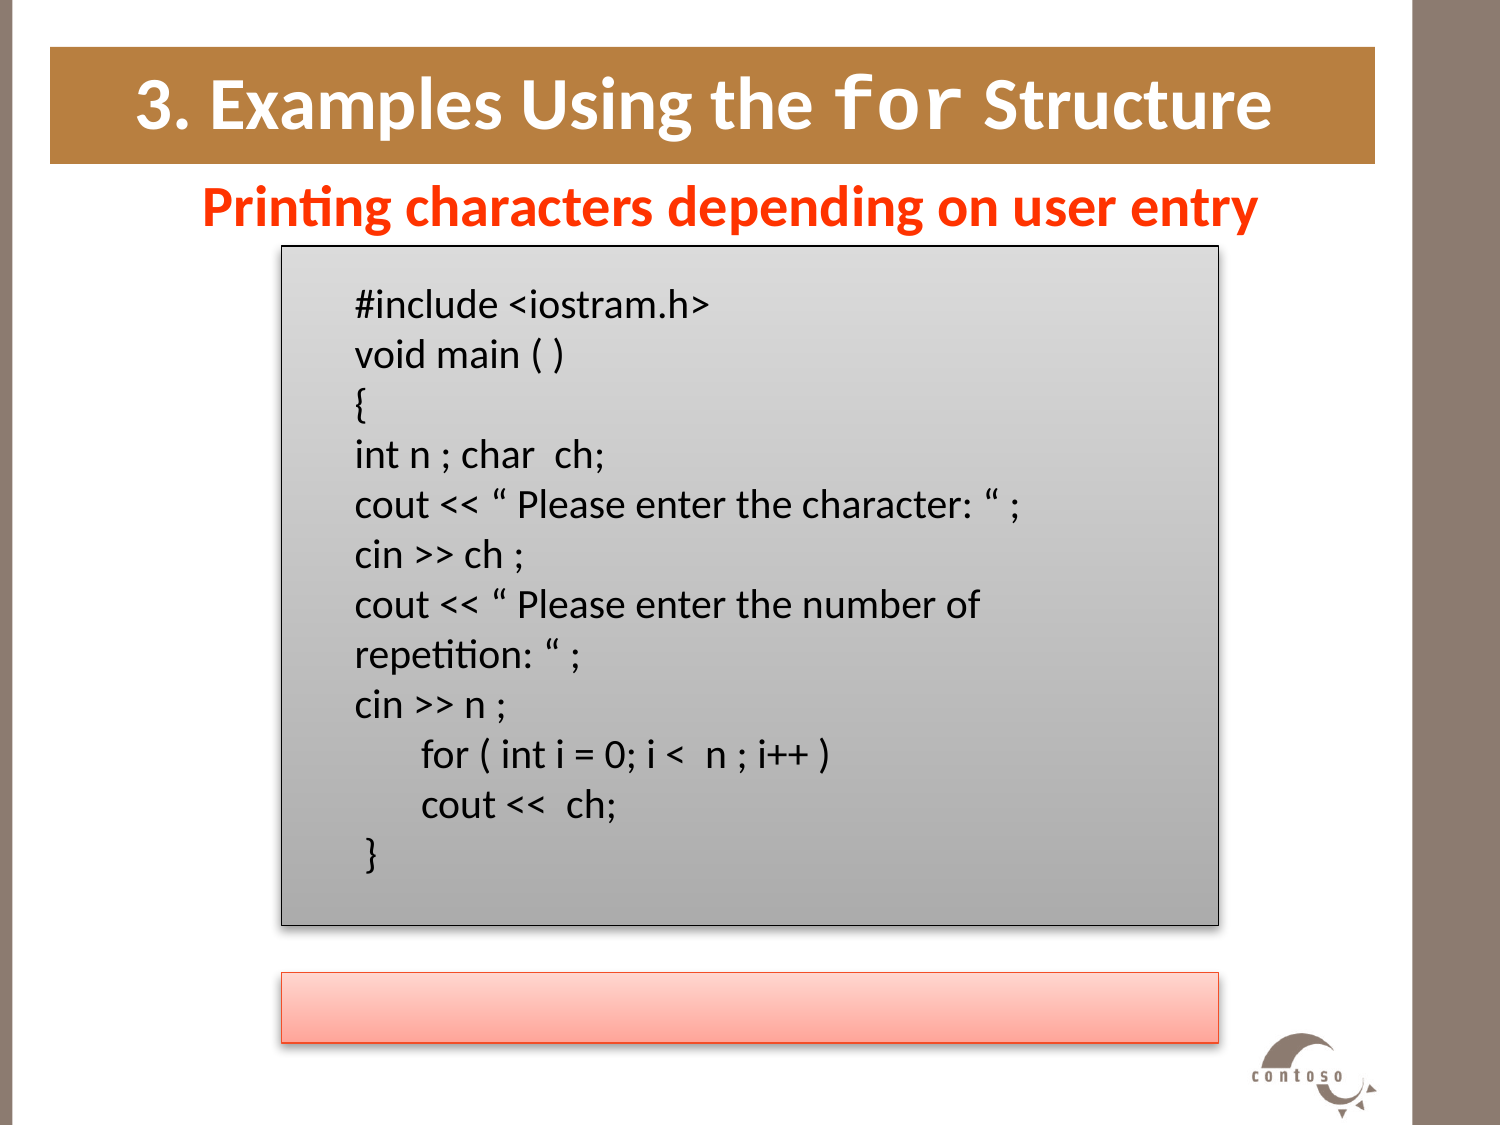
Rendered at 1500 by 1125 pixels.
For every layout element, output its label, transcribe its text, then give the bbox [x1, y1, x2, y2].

text_box [281, 972, 1219, 1044]
text_box #include <iostram.h> void main ( ) { int n ; char ch; cout << “ Please enter the character: “ ; cin >> ch ; cout << “ Please enter the number of repetition: “ ; cin >> n ; for ( int i = 0; i < n ; i++ ) cout << ch; } [339, 269, 1114, 885]
list 3. Examples Using the for Structure [50, 46, 1375, 164]
text_box [281, 245, 1219, 926]
text_box Printing characters depending on user entry [93, 152, 1369, 255]
